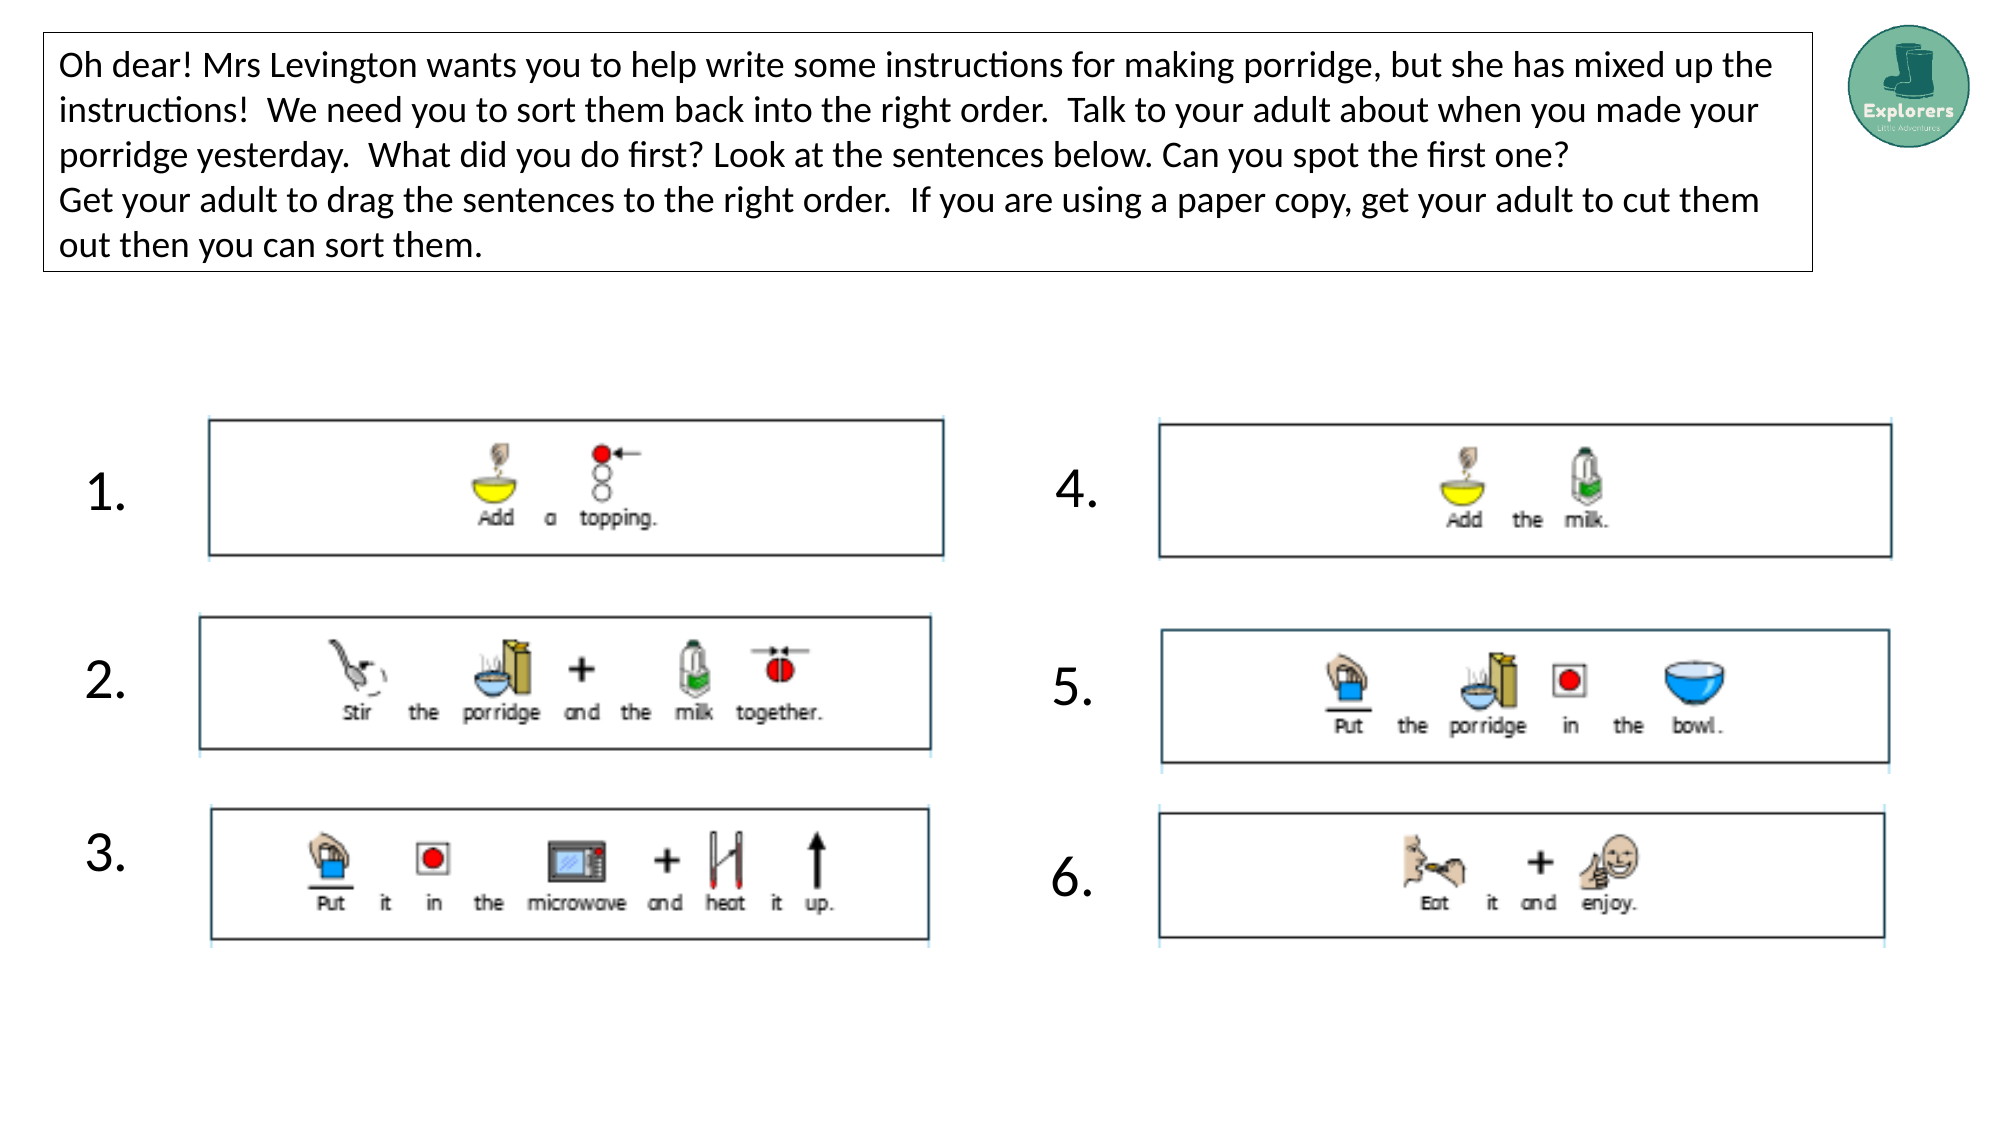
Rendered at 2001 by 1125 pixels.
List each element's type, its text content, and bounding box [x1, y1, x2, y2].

picture [1152, 613, 1898, 774]
picture [204, 415, 950, 562]
picture [197, 612, 942, 758]
picture [197, 804, 942, 948]
picture [1817, 0, 2000, 178]
text_box 2. [69, 633, 150, 719]
picture [1152, 417, 1898, 562]
text_box 3. [69, 805, 164, 891]
text_box 1. [69, 444, 166, 530]
text_box Oh dear! Mrs Levington wants you to help write some instructions for making porridge, but she has mixed up the instructions! We need you to sort them back into the right order. Talk to your adult about when you made your porridge yesterday. What did you do first? Look at the sentences below. Can you spot the first one? Get your adult to drag the sentences to the right order. If you are using a paper copy, get your adult to cut them out then you can sort them. [43, 32, 1813, 272]
picture [1152, 804, 1898, 948]
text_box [1035, 441, 1145, 919]
